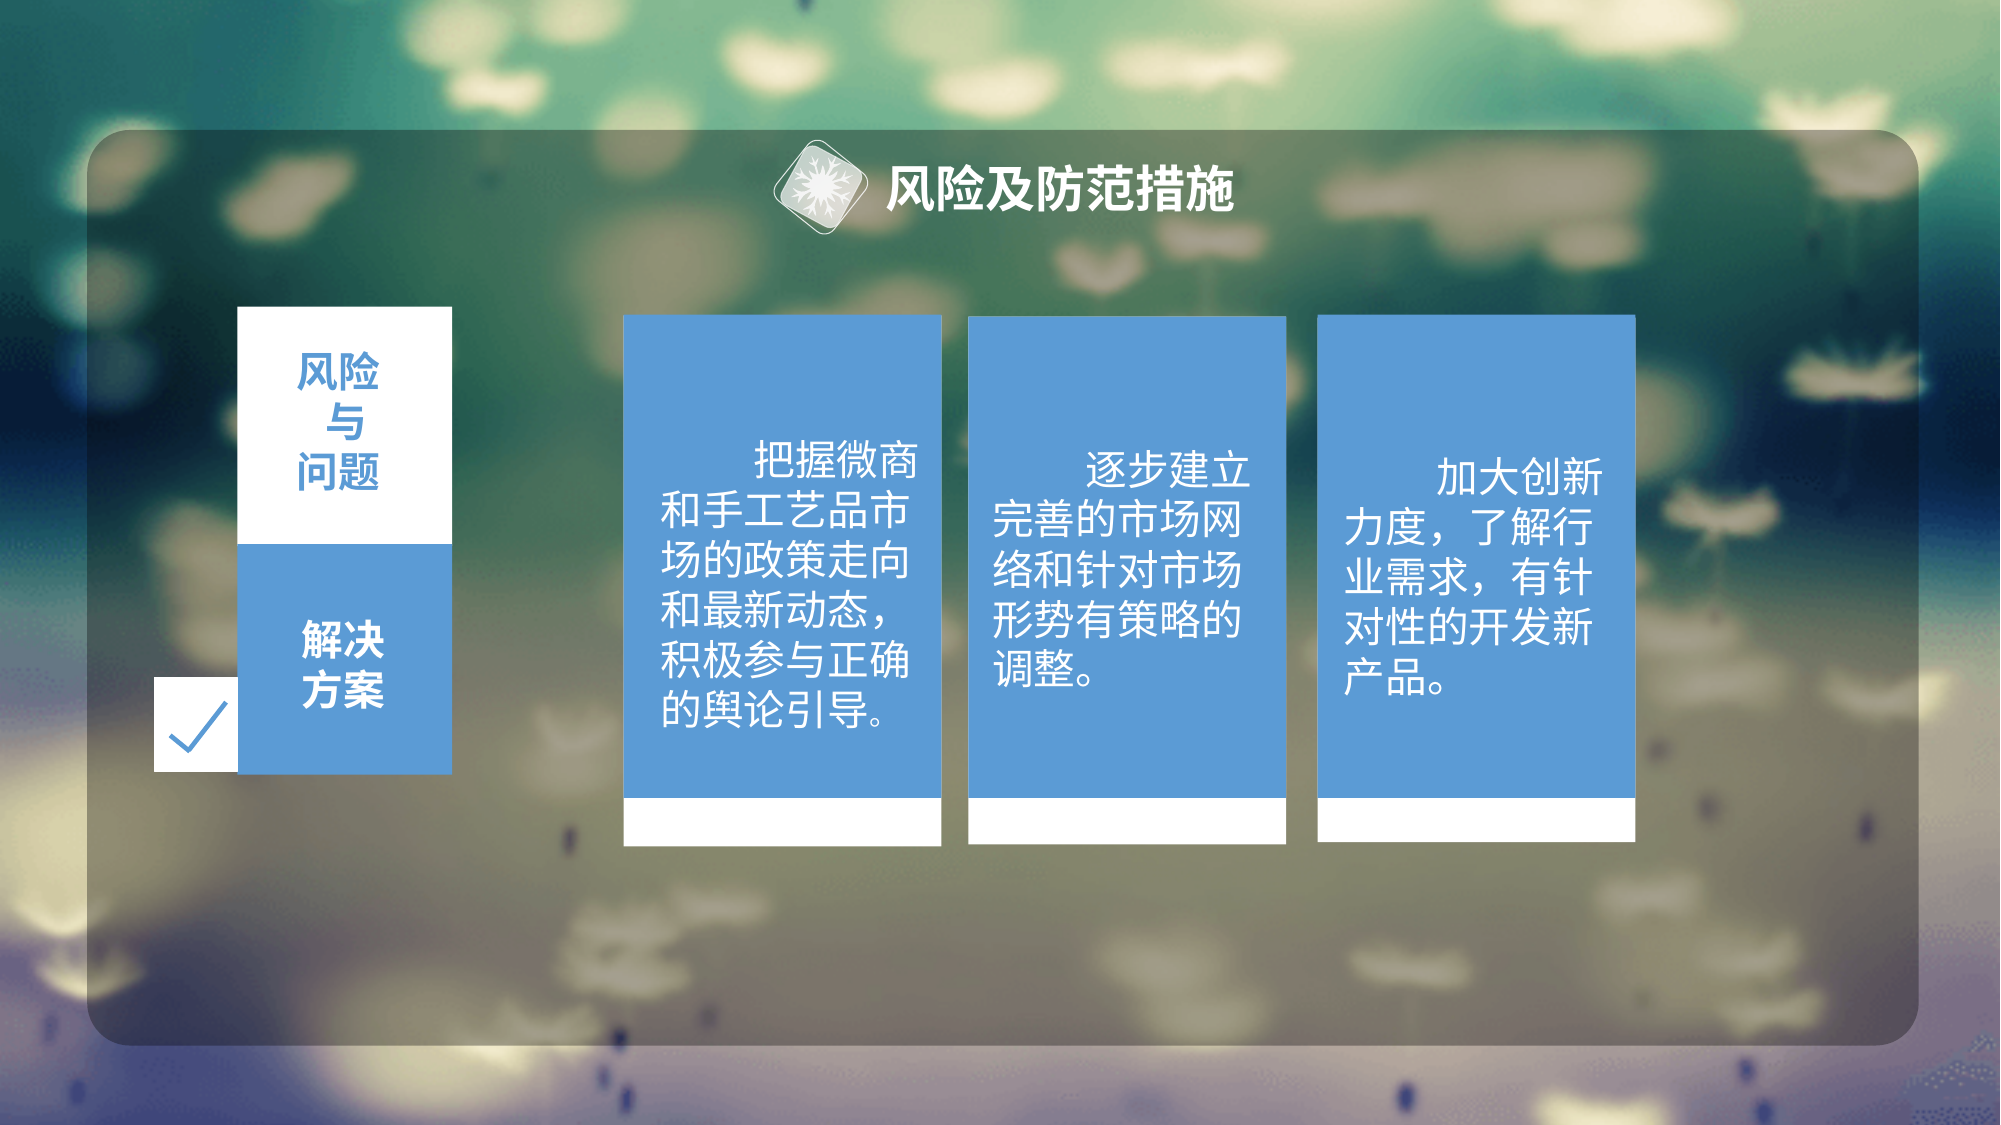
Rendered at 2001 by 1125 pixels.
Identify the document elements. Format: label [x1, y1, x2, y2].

text_box [623, 314, 1645, 847]
text_box [154, 677, 238, 772]
picture [0, 0, 2000, 1125]
text_box [237, 306, 453, 775]
text_box [784, 149, 858, 225]
